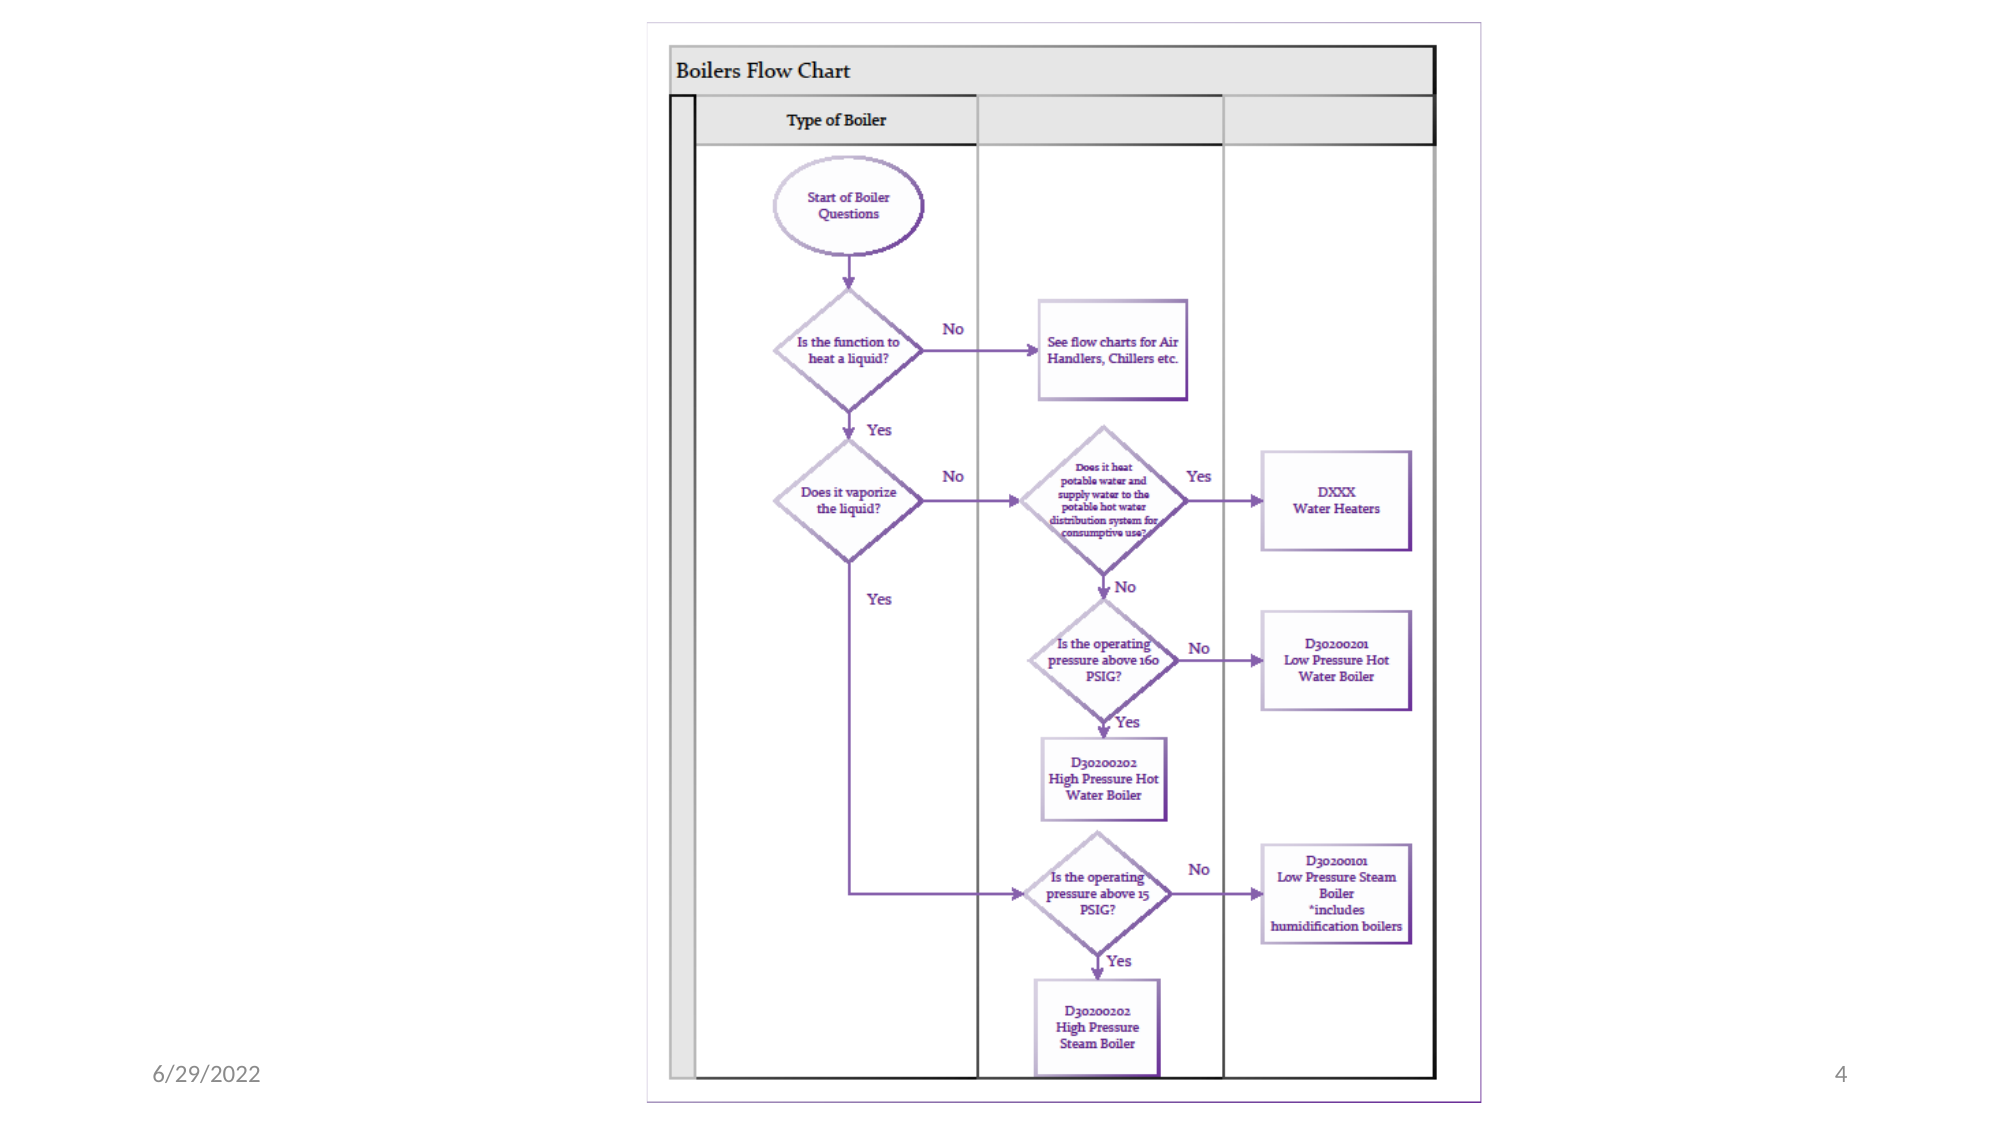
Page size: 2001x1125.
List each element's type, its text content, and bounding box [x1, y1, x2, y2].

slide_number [137, 1042, 588, 1103]
slide_number 4 [1482, 1042, 1863, 1103]
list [646, 22, 1482, 1103]
